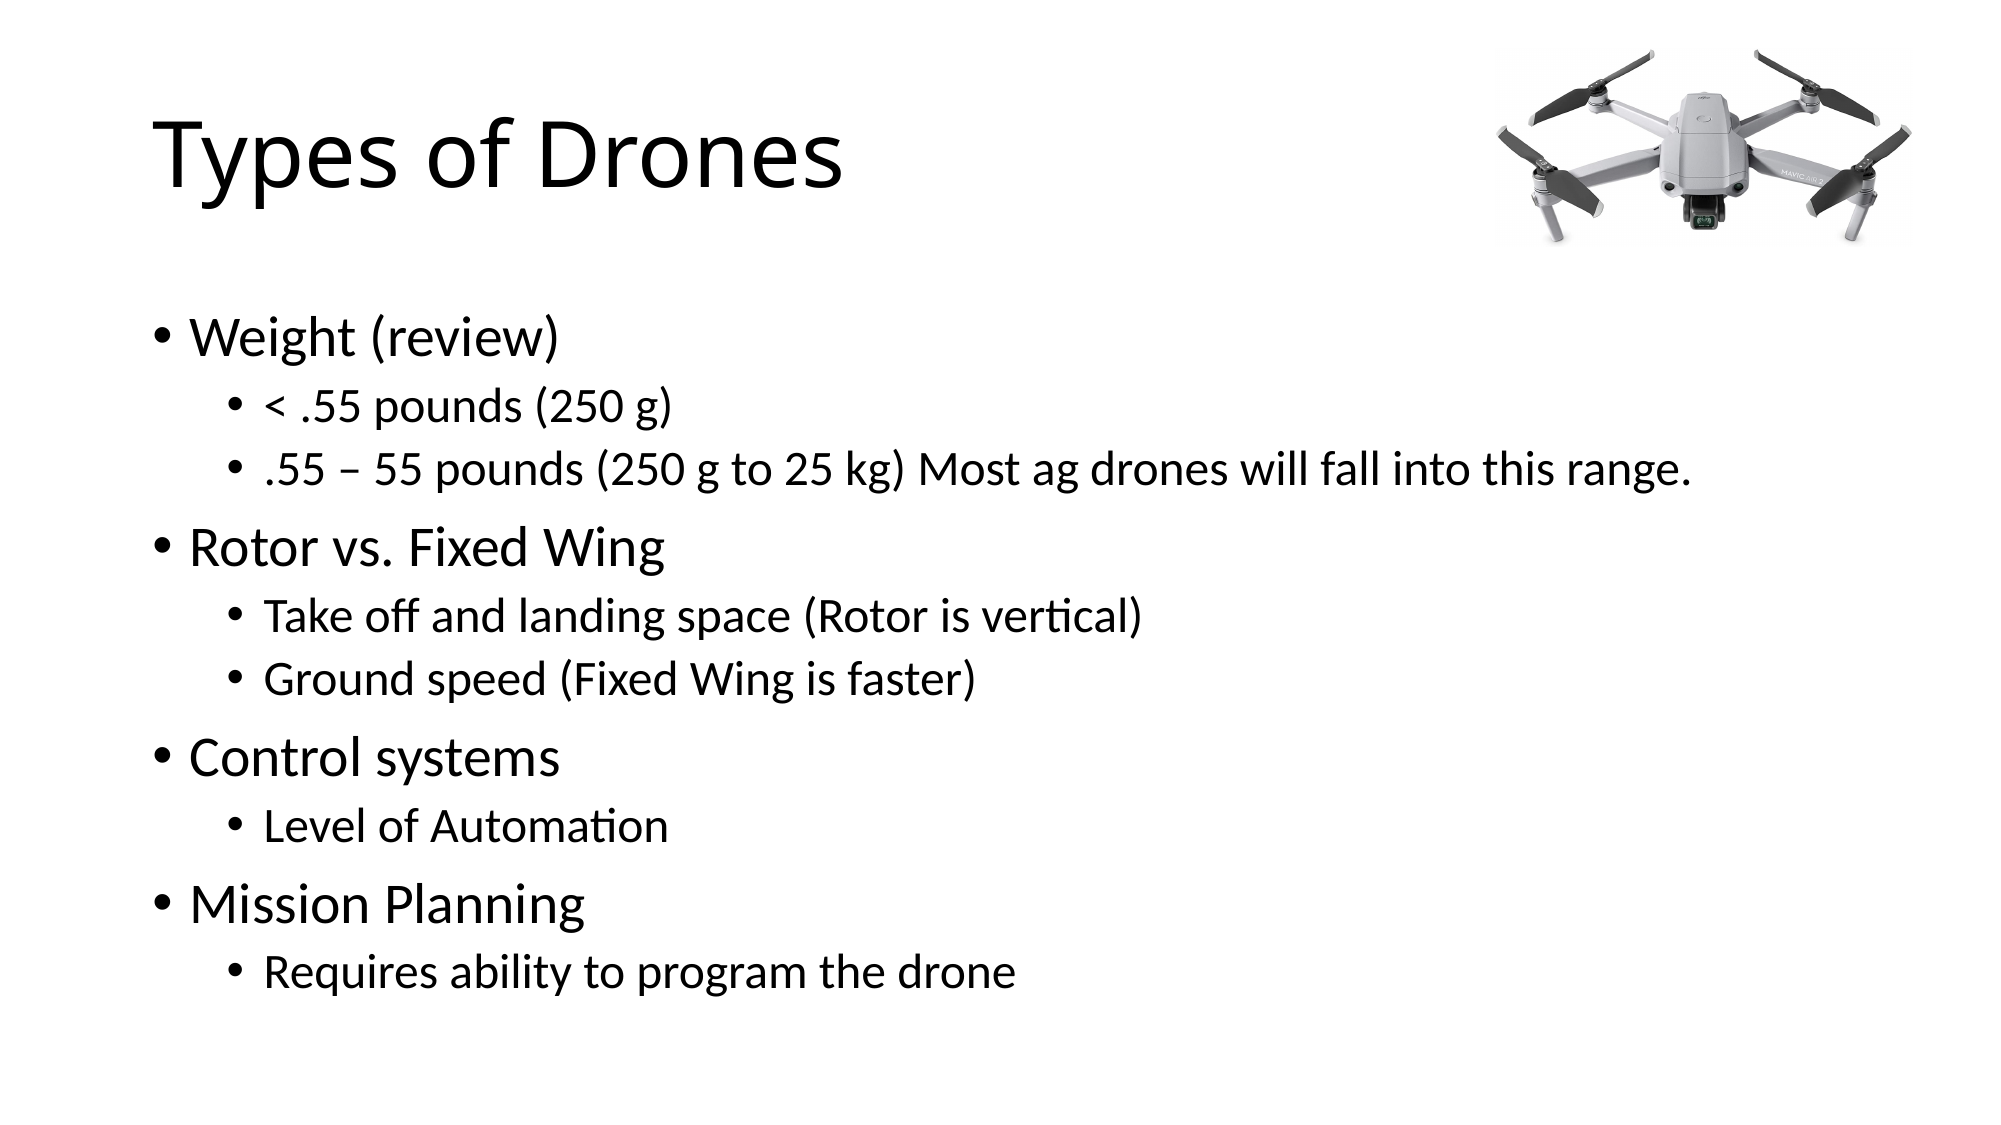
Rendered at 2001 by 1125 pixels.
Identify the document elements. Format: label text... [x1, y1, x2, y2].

list Weight (review) < .55 pounds (250 g) .55 – 55 pounds (250 g to 25 kg) Most ag drones will fall into this range. Rotor vs. Fixed Wing Take off and landing space (Rotor is vertical) Ground speed (Fixed Wing is faster) Control systems Level of Automation Mission Planning Requires ability to program the drone [137, 299, 1863, 1014]
picture [1495, 48, 1913, 247]
title Types of Drones [137, 48, 1459, 267]
